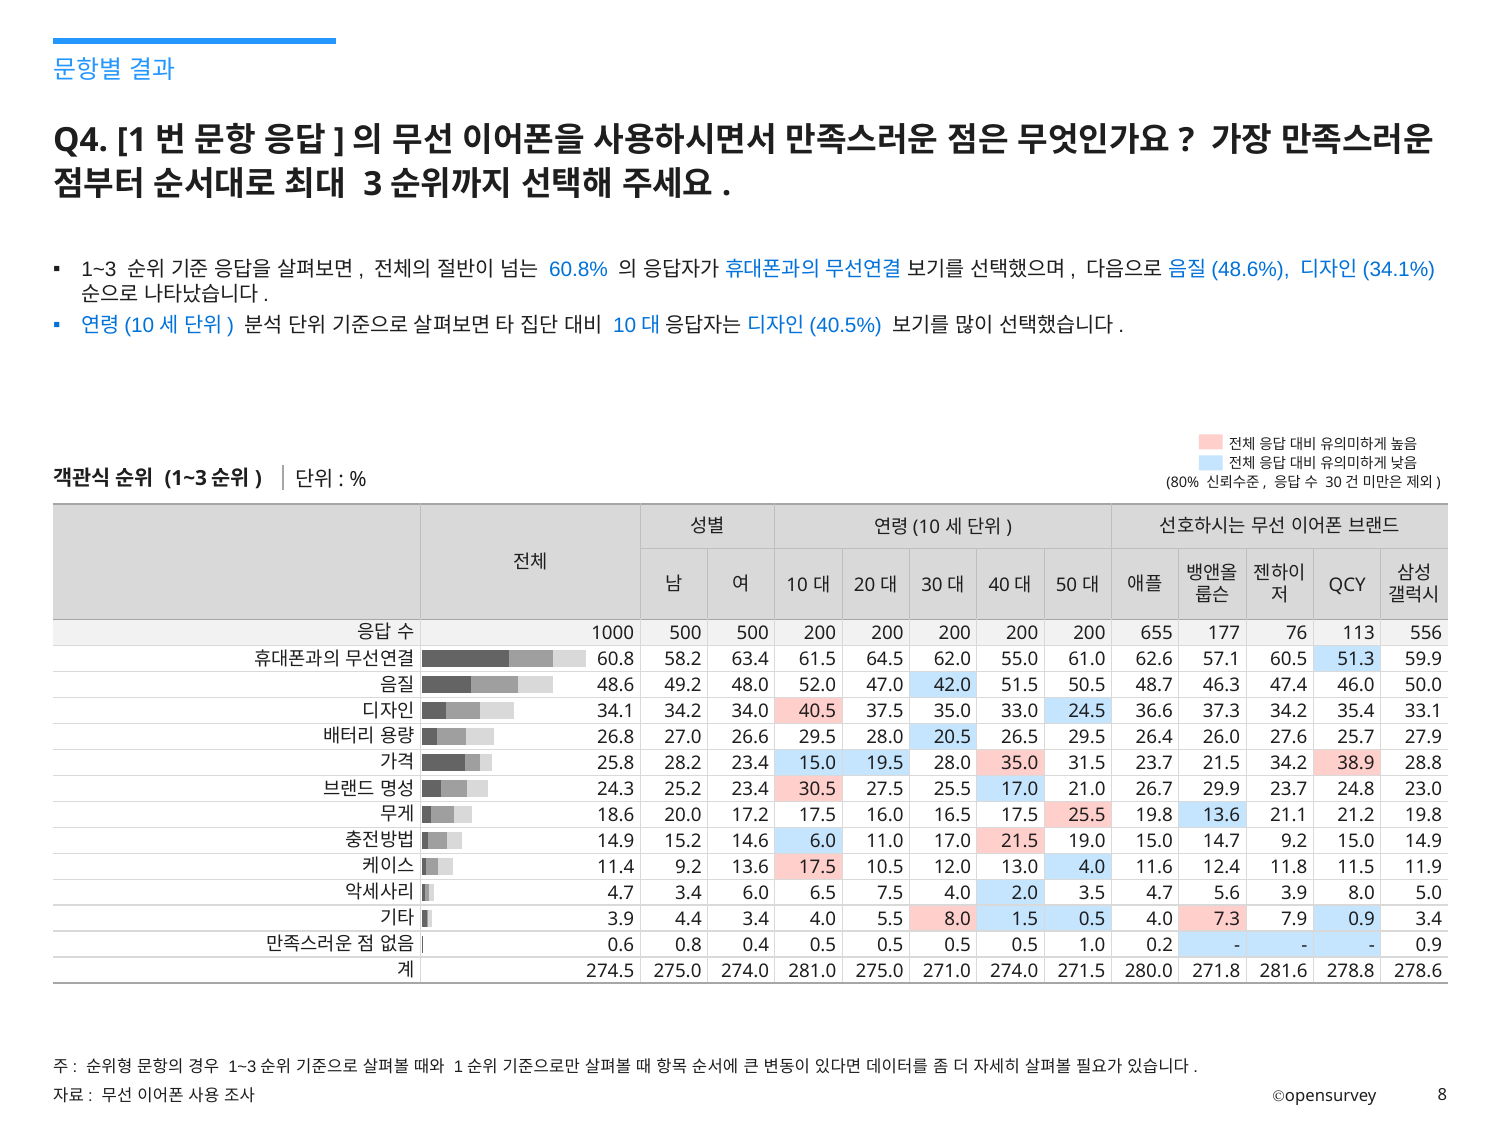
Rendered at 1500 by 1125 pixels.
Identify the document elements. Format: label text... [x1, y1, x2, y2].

list 문항별 결과 [53, 53, 295, 255]
slide_number Ⓒopensurvey [1272, 1085, 1394, 1125]
list (80% 신뢰수준, 응답 수 30건 미만은 제외) [1166, 0, 1447, 438]
list 단위: % [295, 0, 1164, 255]
list 자료: 무선 이어폰 사용 조사 [53, 467, 1164, 1106]
title Q4. [1번 문항 응답]의 무선 이어폰을 사용하시면서 만족스러운 점은 무엇인가요? 가장 만족스러운 점부터 순서대로 최대 3순위까지 선택해 주세요. [53, 14, 295, 53]
slide_number 8 [1394, 1077, 1447, 1125]
list 주: 순위형 문항의 경우 1~3순위 기준으로 살펴볼 때와 1순위 기준으로만 살펴볼 때 항목 순서에 큰 변동이 있다면 데이터를 좀 더 자세히 살펴볼 필요가 있습니다. [53, 438, 1447, 1077]
list 1~3 순위 기준 응답을 살펴보면, 전체의 절반이 넘는 60.8% 의 응답자가 휴대폰과의 무선연결 보기를 선택했으며, 다음으로 음질(48.6%), 디자인(34.1%) 순으로 나타났습니다. 연령(10세 단위) 분석 단위 기준으로 살펴보면 타 집단 대비 10대 응답자는 디자인(40.5%) 보기를 많이 선택했습니다. [53, 255, 1166, 438]
chart [421, 645, 587, 958]
